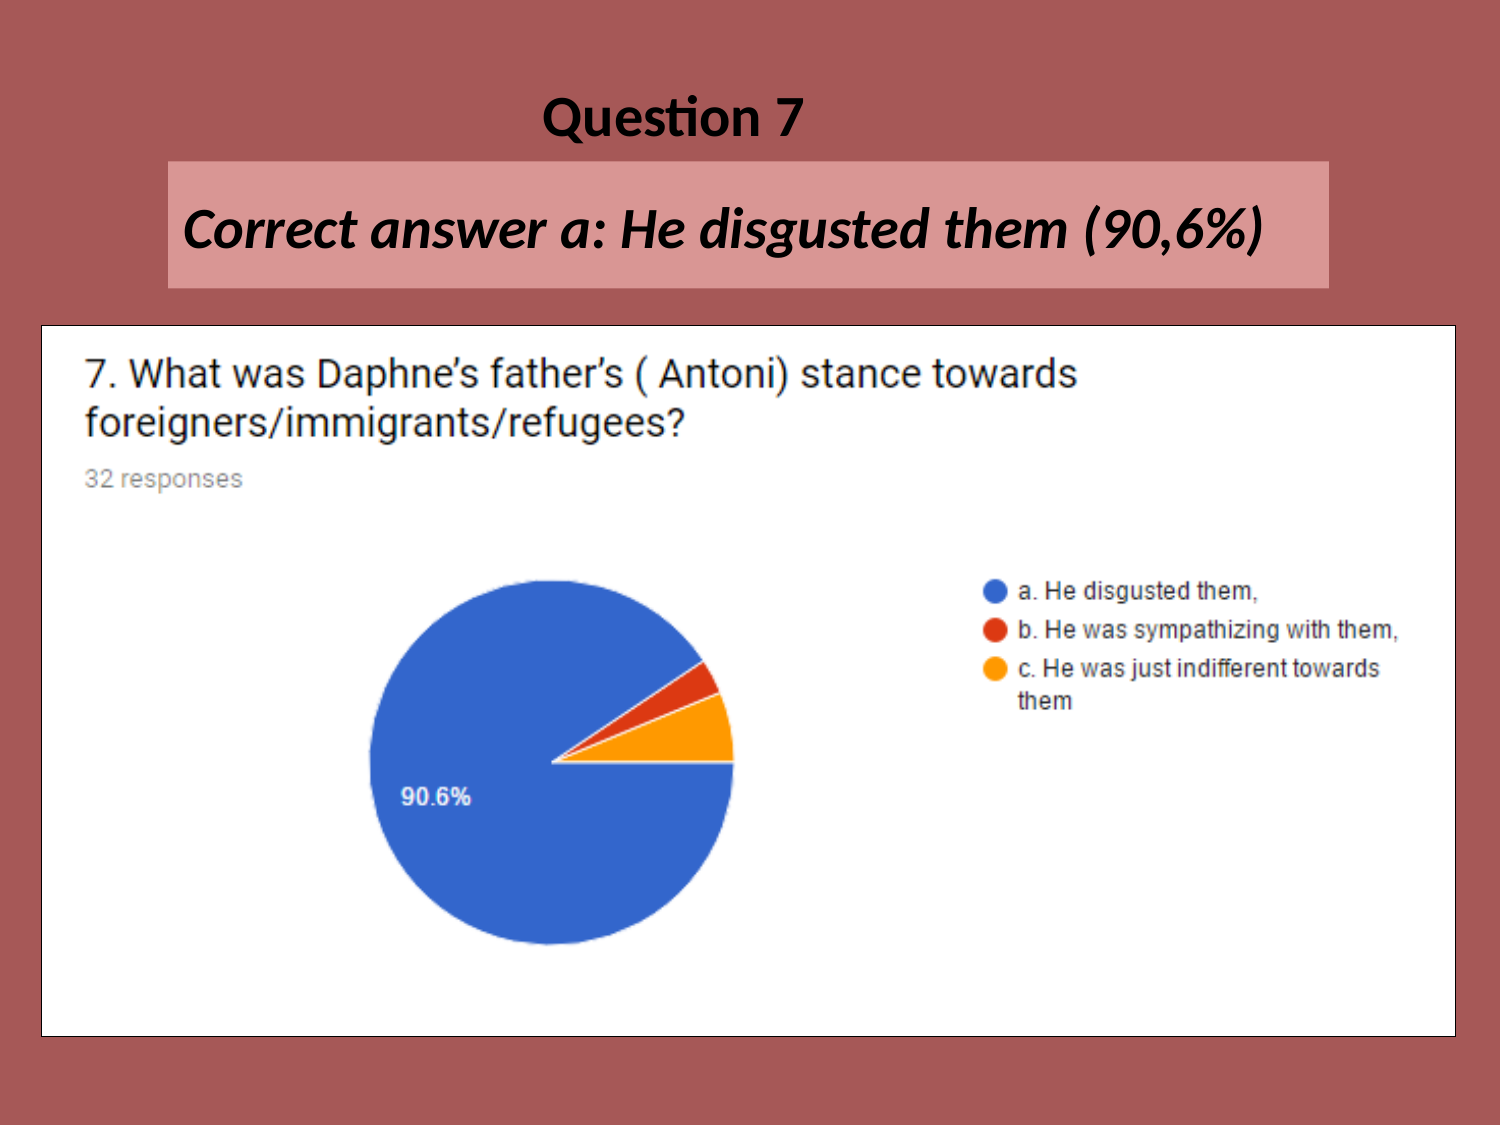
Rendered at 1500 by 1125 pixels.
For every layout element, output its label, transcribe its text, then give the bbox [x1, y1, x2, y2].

text_box Question 7 [257, 70, 1090, 156]
title Correct answer a: He disgusted them (90,6%) [168, 161, 1329, 289]
picture [41, 325, 1456, 1037]
